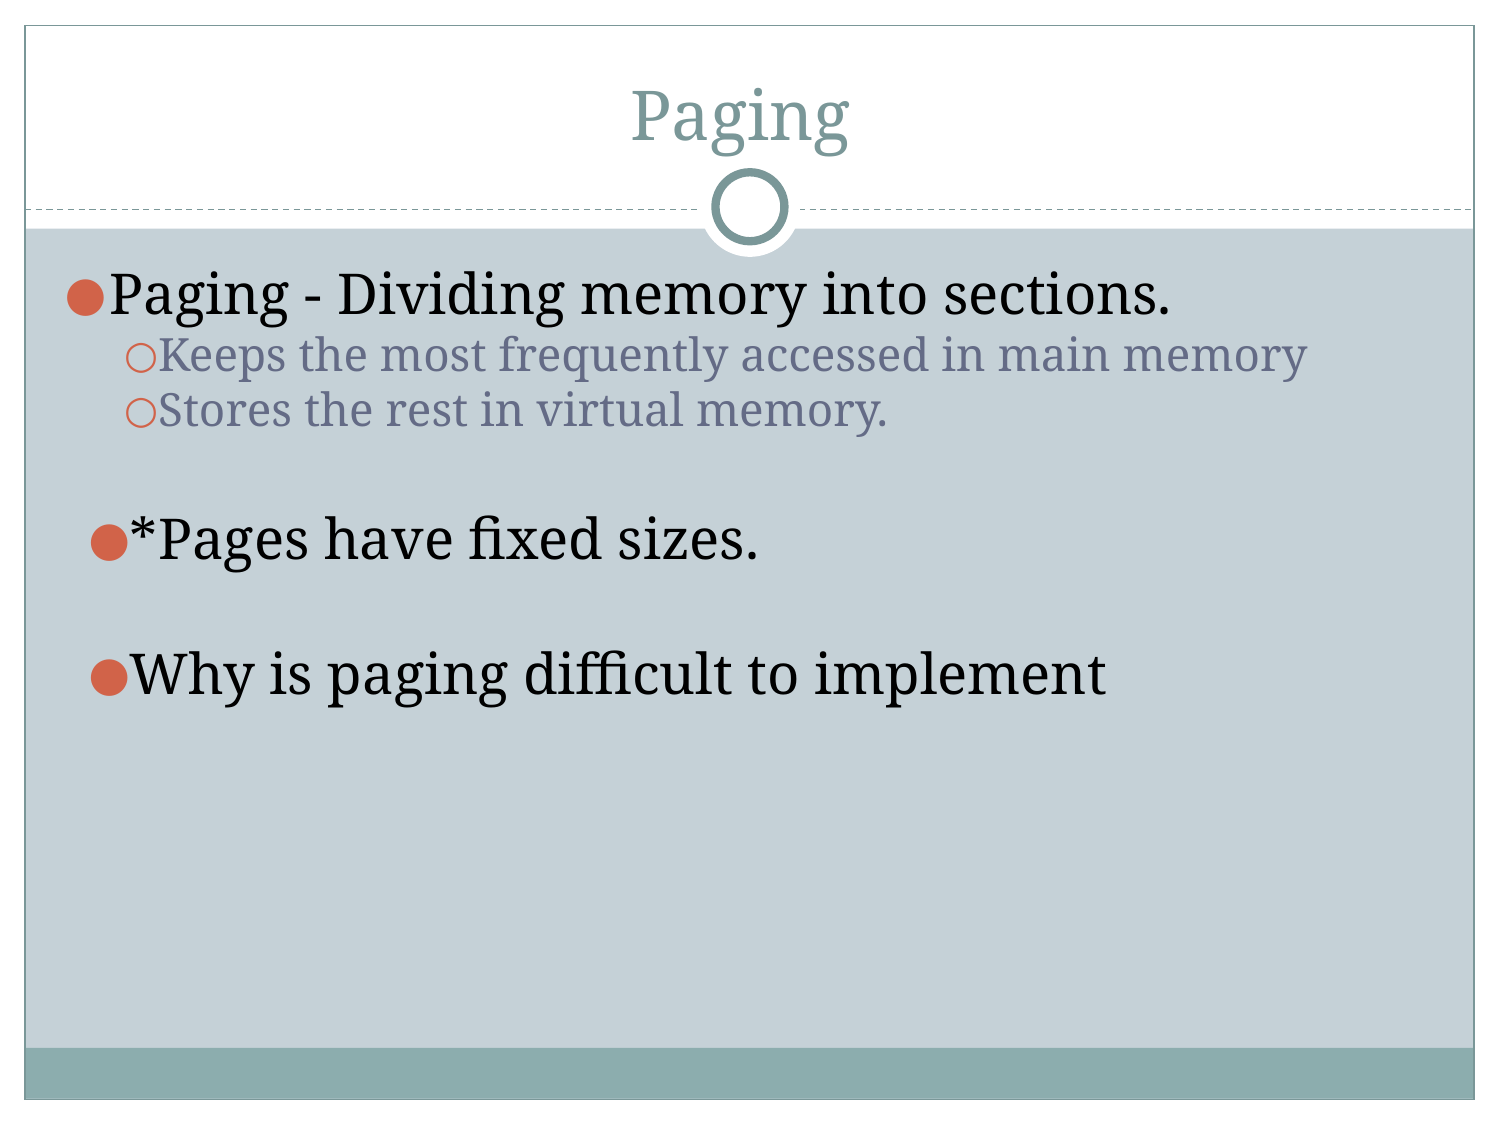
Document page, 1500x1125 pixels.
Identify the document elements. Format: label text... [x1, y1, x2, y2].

title Paging [49, 37, 1450, 162]
list Paging - Dividing memory into sections. Keeps the most frequently accessed in main memory Stores the rest in virtual memory. *Pages have fixed sizes. Why is paging difficult to implement [49, 250, 1445, 1001]
